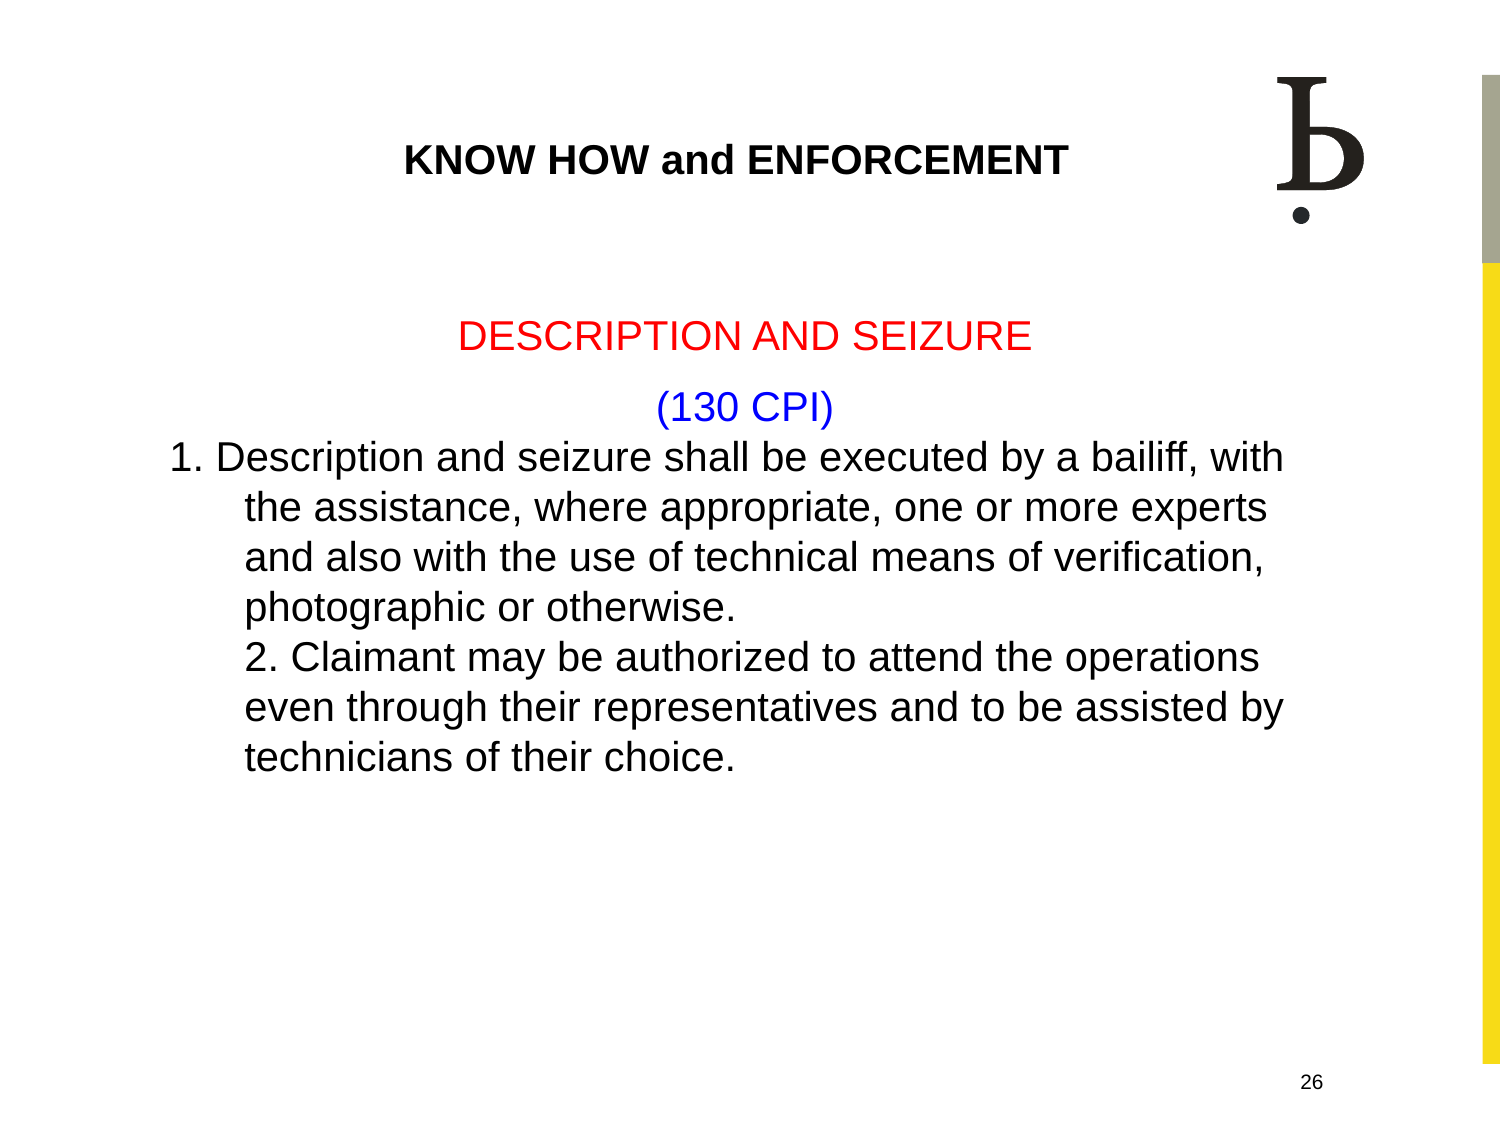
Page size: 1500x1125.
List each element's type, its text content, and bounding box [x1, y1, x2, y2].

slide_number 26 [1239, 1061, 1339, 1102]
text_box KNOW HOW and ENFORCEMENT [353, 125, 1086, 191]
text_box DESCRIPTION AND SEIZURE (130 CPI) 1. Description and seizure shall be executed by a bailiff, with the assistance, where appropriate, one or more experts and also with the use of technical means of verification, photographic or otherwise. 2. Claimant may be authorized to attend the operations even through their representatives and to be assisted by technicians of their choice. [154, 301, 1336, 787]
